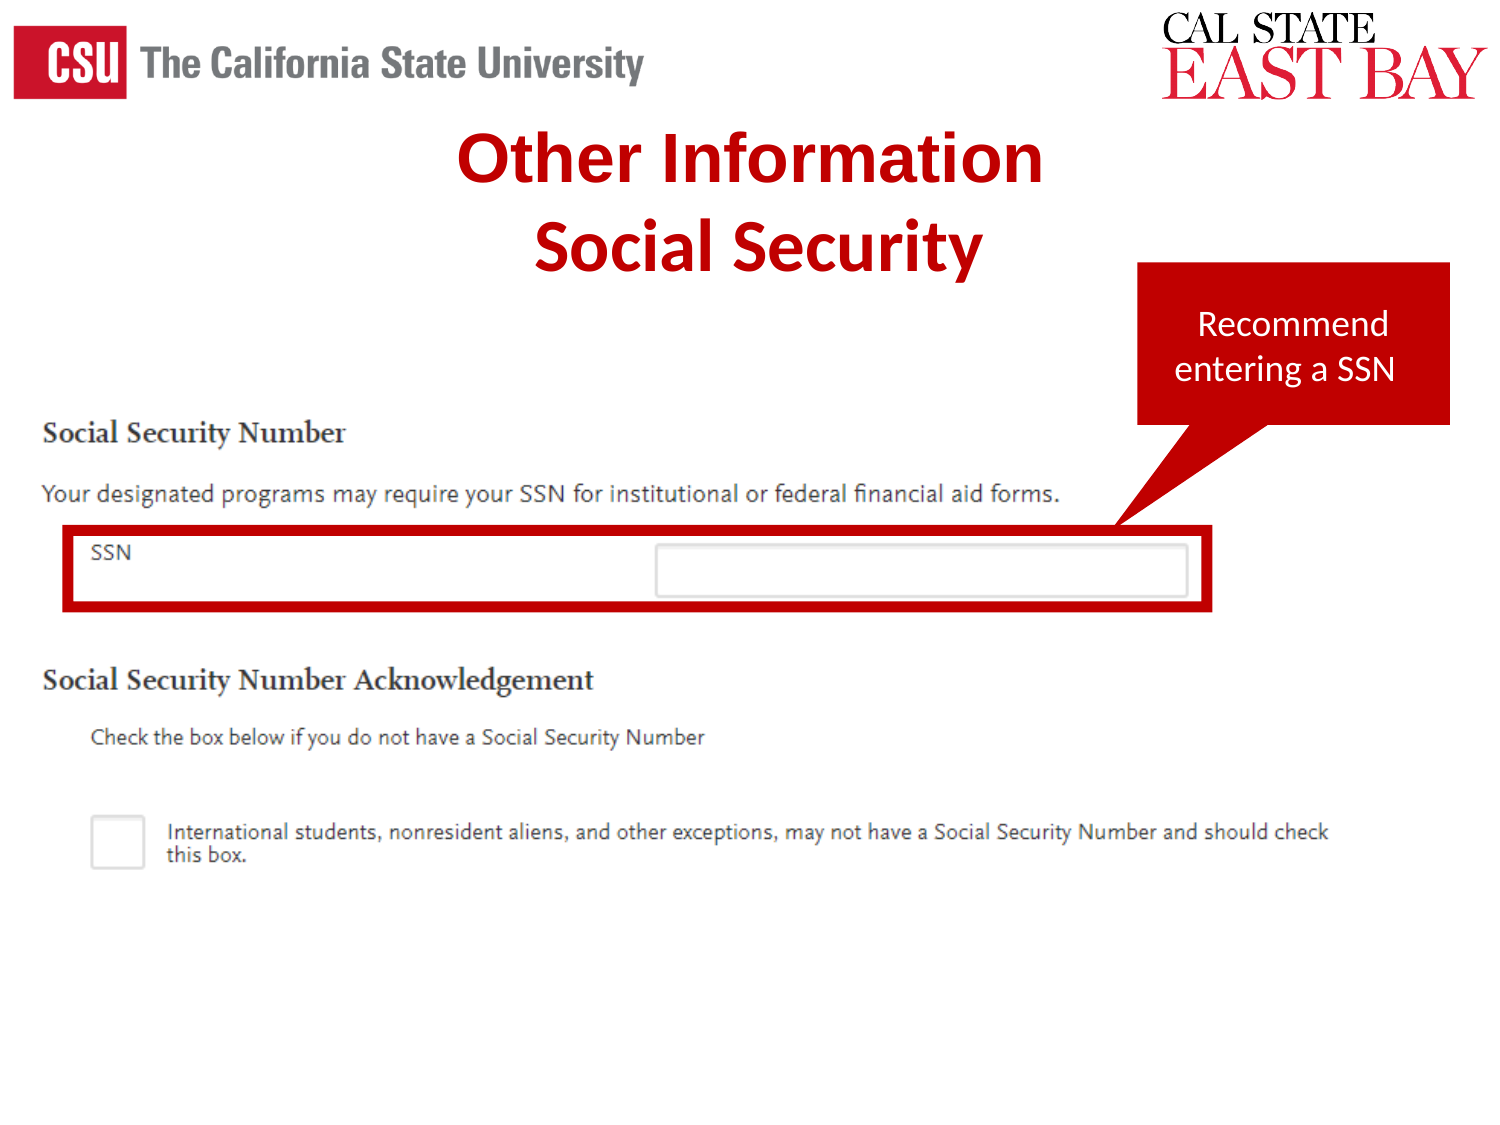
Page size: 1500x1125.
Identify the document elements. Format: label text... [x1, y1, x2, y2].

text_box Recommend entering a SSN [1137, 262, 1450, 425]
picture [12, 24, 646, 101]
picture [1162, 12, 1488, 101]
picture [24, 399, 1380, 913]
title Other Information Social Security [31, 112, 1469, 288]
